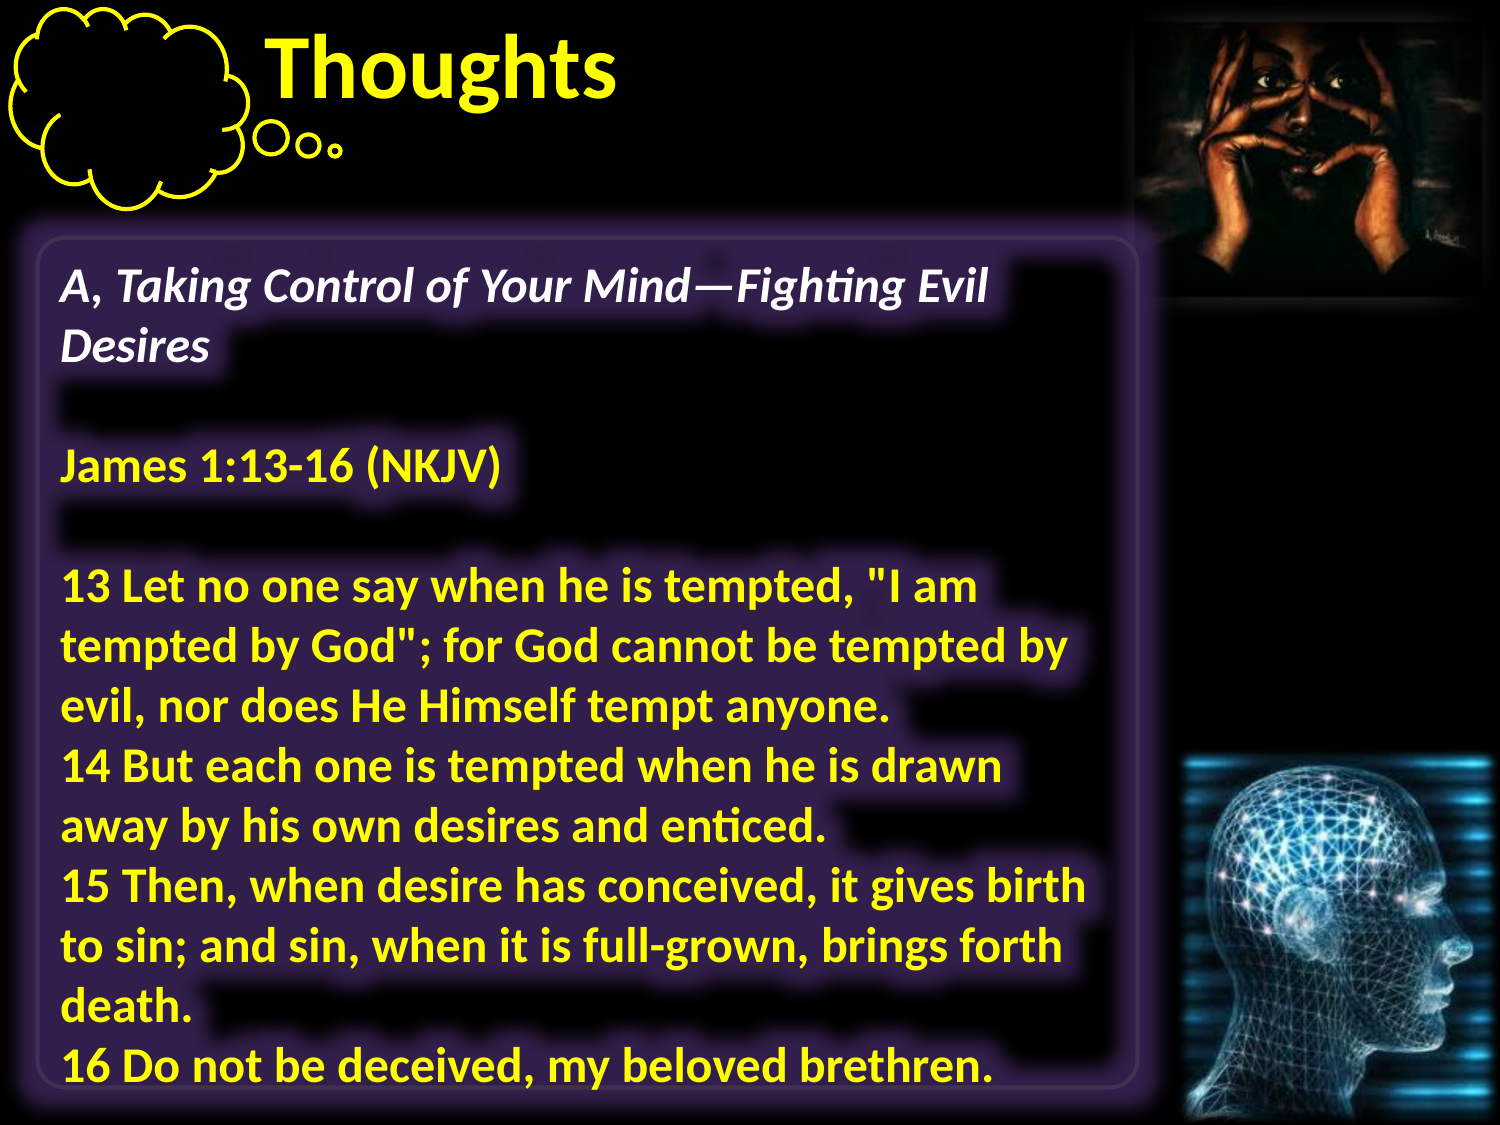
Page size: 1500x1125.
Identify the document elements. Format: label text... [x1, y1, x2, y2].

text_box [327, 143, 343, 159]
text_box Thoughts [249, 0, 688, 125]
text_box [8, 6, 251, 210]
text_box [295, 132, 322, 159]
text_box A, Taking Control of Your Mind—Fighting Evil Desires James 1:13-16 (NKJV) 13 Let no one say when he is tempted, "I am tempted by God"; for God cannot be tempted by evil, nor does He Himself tempt anyone. 14 But each one is tempted when he is drawn away by his own desires and enticed. 15 Then, when desire has conceived, it gives birth to sin; and sin, when it is full-grown, brings forth death. 16 Do not be deceived, my beloved brethren. [35, 235, 1140, 1090]
picture [1115, 0, 1500, 321]
picture [1176, 745, 1500, 1125]
text_box [252, 119, 290, 157]
